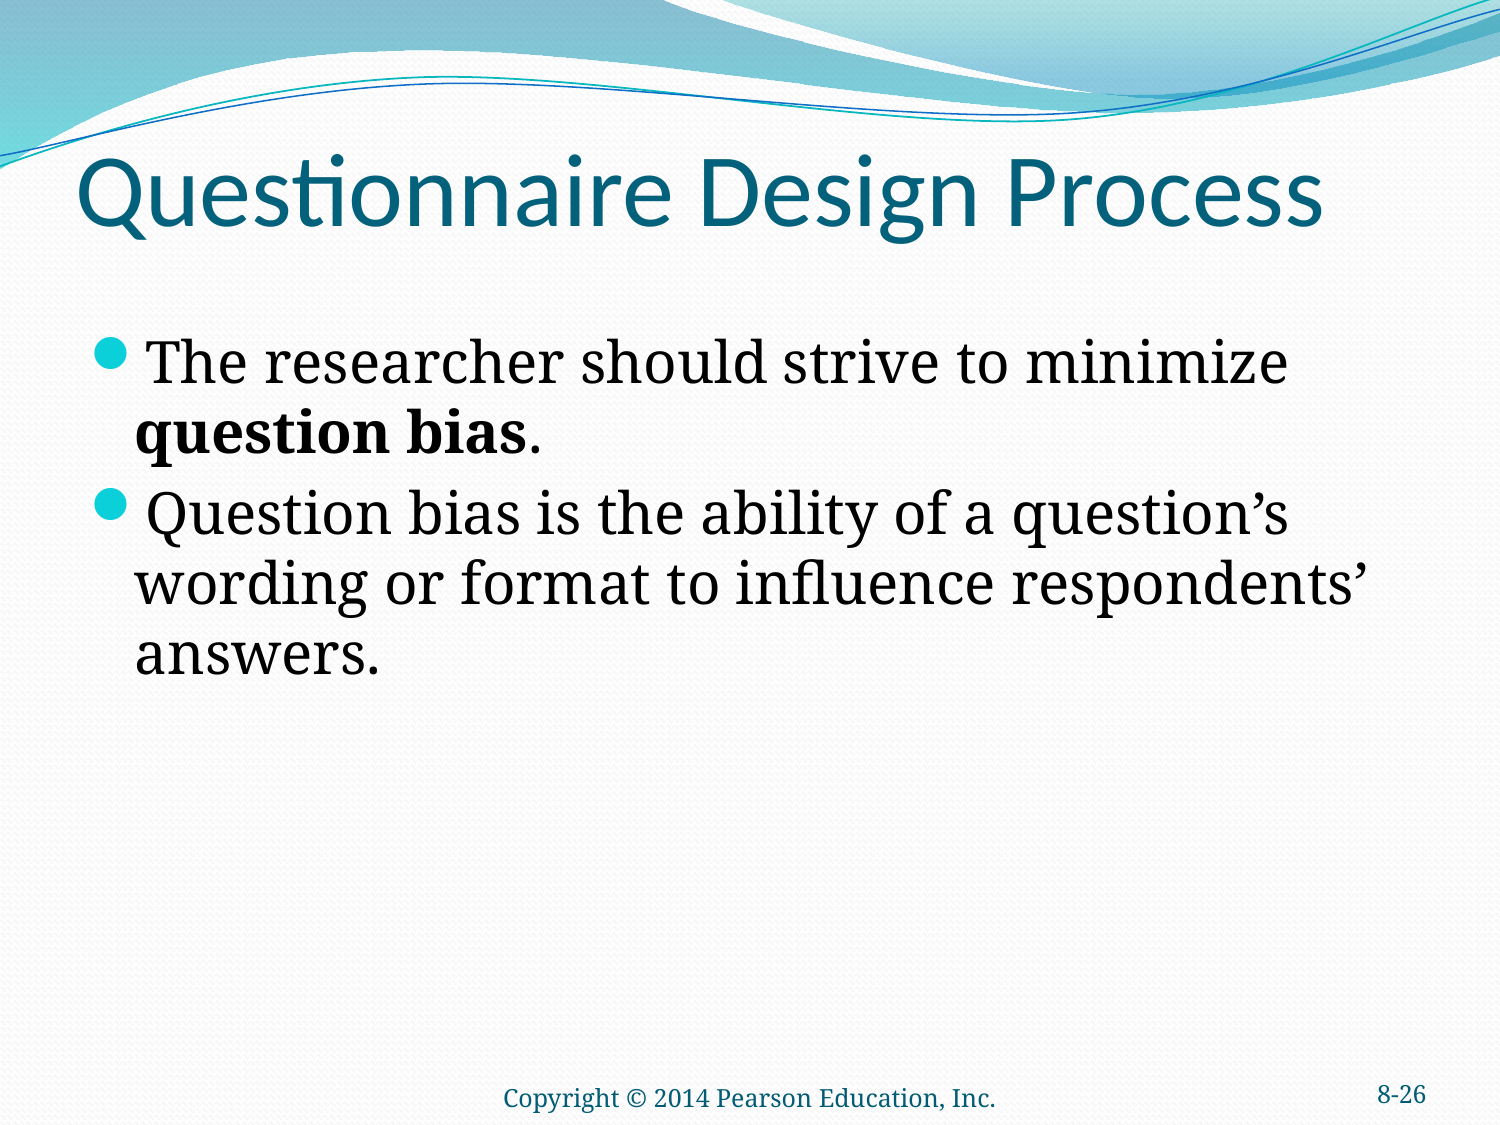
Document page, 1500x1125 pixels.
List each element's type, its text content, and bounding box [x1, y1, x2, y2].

list The researcher should strive to minimize question bias. Question bias is the ability of a question’s wording or format to influence respondents’ answers. [75, 317, 1425, 1038]
title Questionnaire Design Process [75, 87, 1425, 275]
